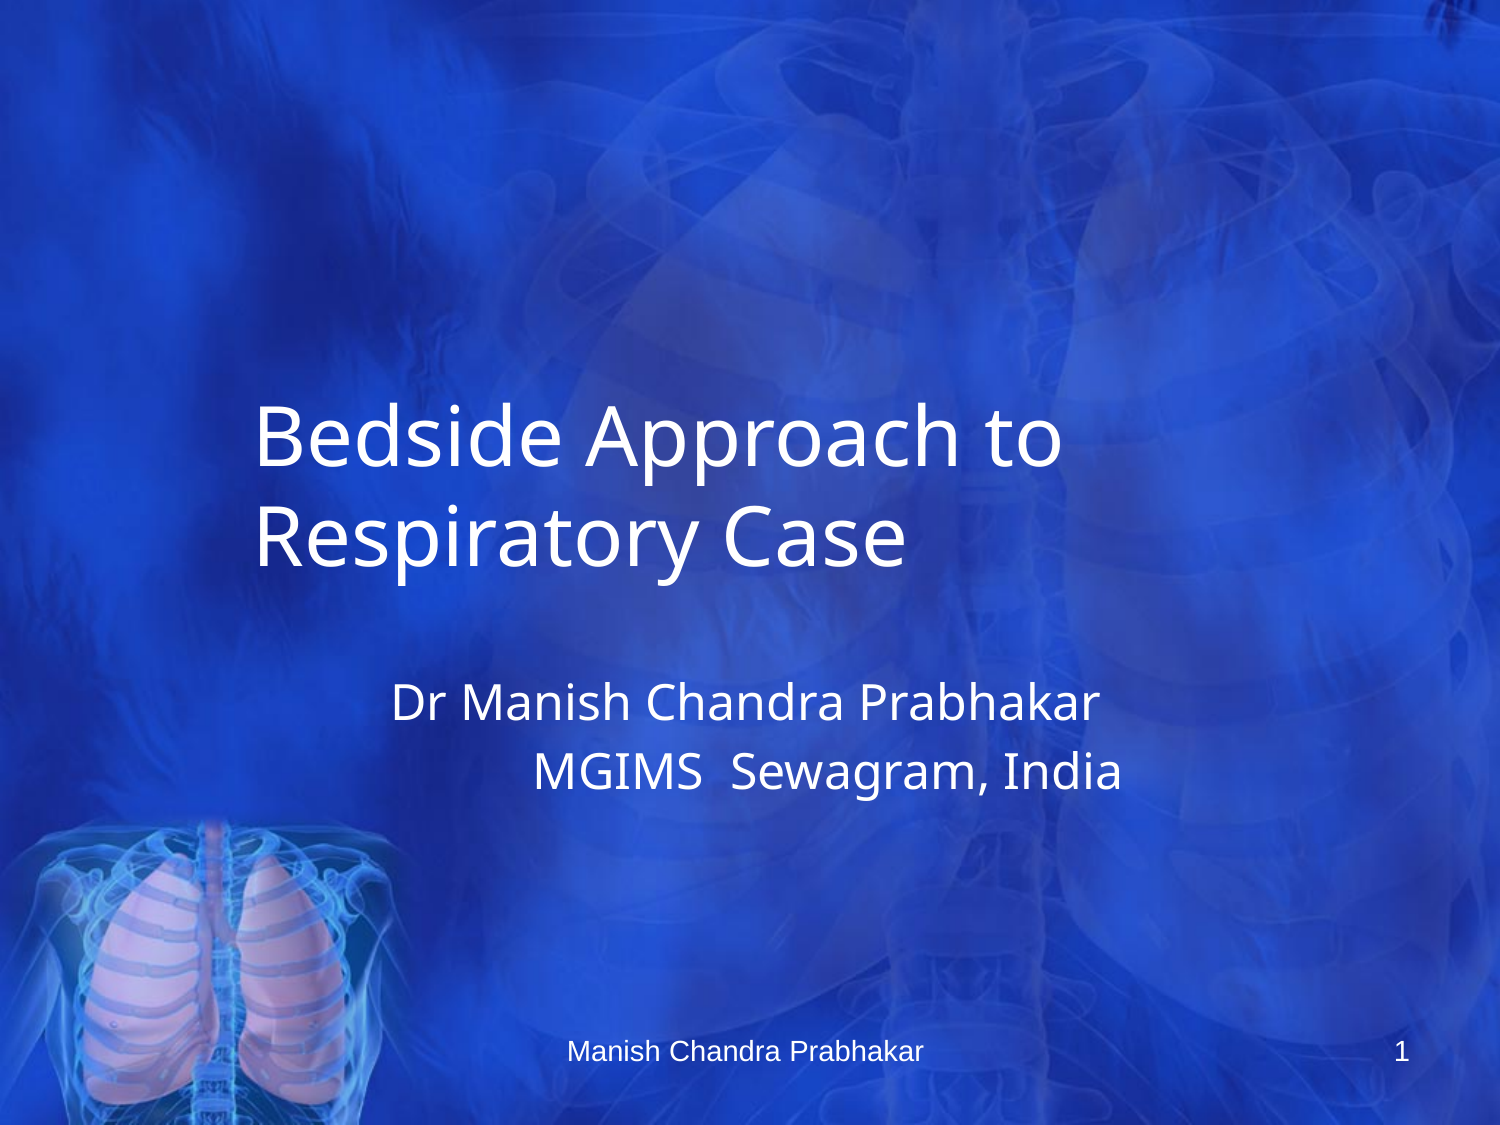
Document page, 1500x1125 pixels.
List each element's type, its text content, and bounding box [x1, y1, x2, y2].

subtitle Dr Manish Chandra Prabhakar MGIMS Sewagram, India [374, 662, 1313, 951]
title Bedside Approach to Respiratory Case [237, 224, 1231, 591]
footer Manish Chandra Prabhakar [512, 1024, 988, 1103]
picture [0, 0, 1500, 1125]
slide_number 1 [1074, 1024, 1426, 1103]
